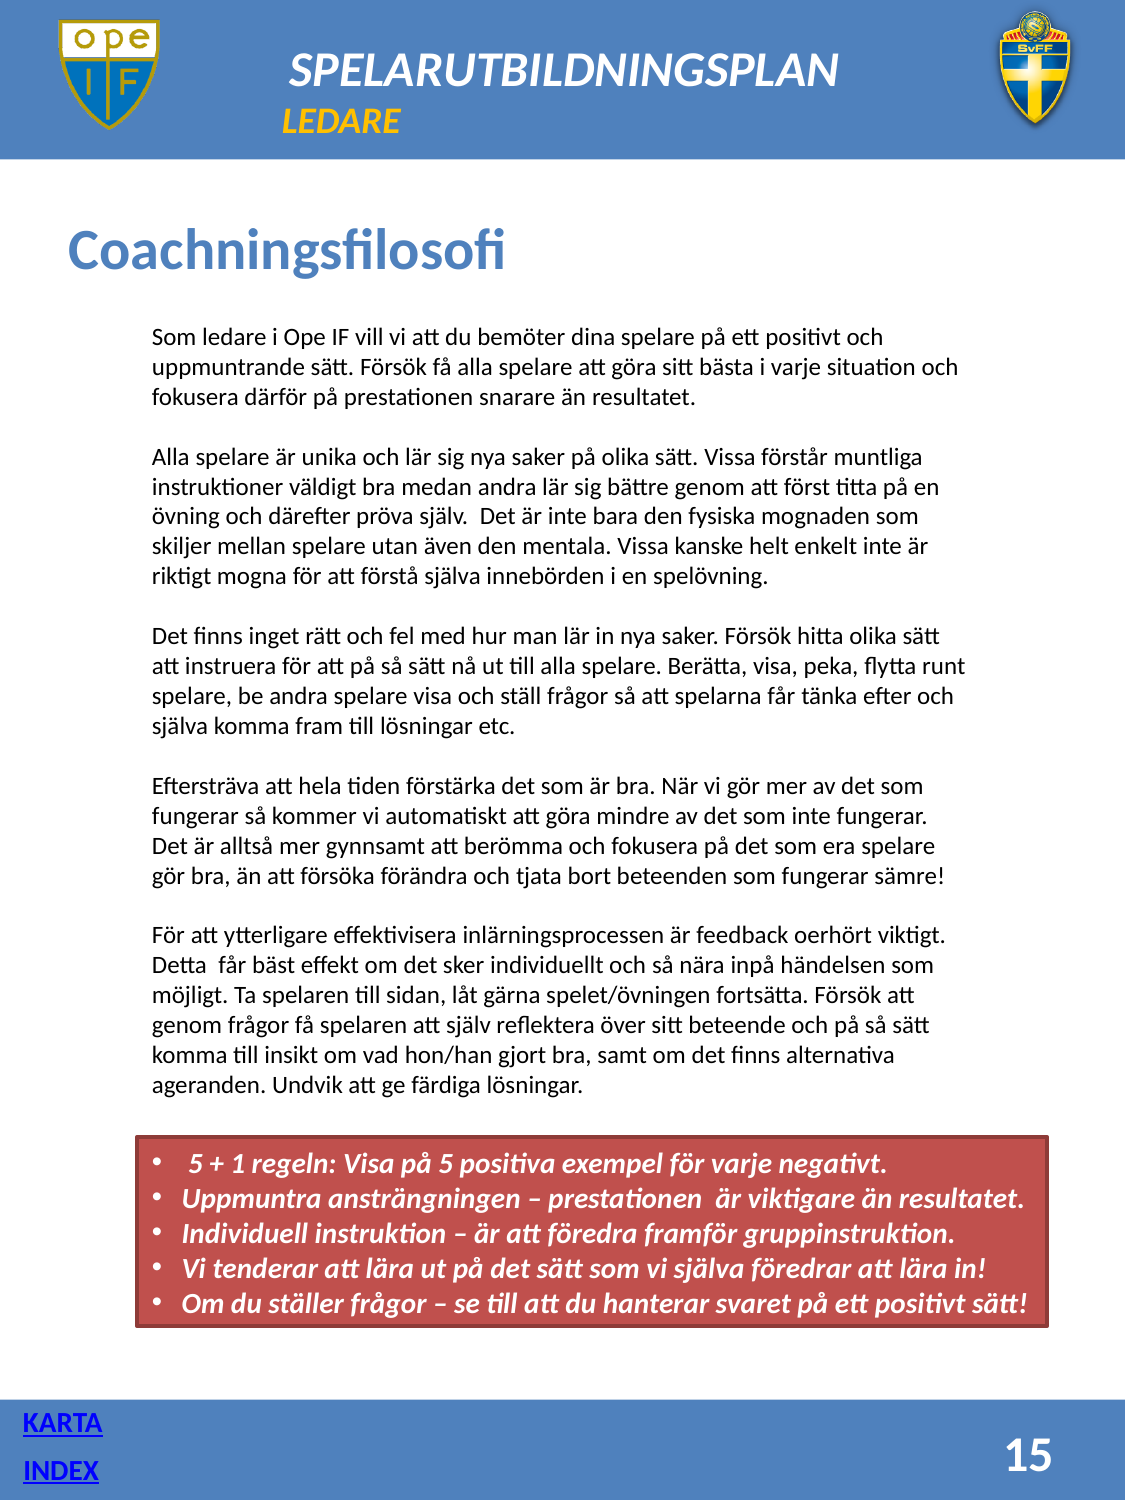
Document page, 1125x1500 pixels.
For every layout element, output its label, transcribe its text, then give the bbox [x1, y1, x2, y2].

text_box 5 + 1 regeln: Visa på 5 positiva exempel för varje negativt. Uppmuntra ansträngningen – prestationen är viktigare än resultatet. Individuell instruktion – är att föredra framför gruppinstruktion. Vi tenderar att lära ut på det sätt som vi själva föredrar att lära in! Om du ställer frågor – se till att du hanterar svaret på ett positivt sätt! [135, 1135, 1049, 1328]
slide_number 15 [964, 1414, 1069, 1495]
text_box Coachningsfilosofi [54, 203, 522, 289]
text_box INDEX [8, 1447, 115, 1494]
text_box Som ledare i Ope IF vill vi att du bemöter dina spelare på ett positivt och uppmuntrande sätt. Försök få alla spelare att göra sitt bästa i varje situation och fokusera därför på prestationen snarare än resultatet. Alla spelare är unika och lär sig nya saker på olika sätt. Vissa förstår muntliga instruktioner väldigt bra medan andra lär sig bättre genom att först titta på en övning och därefter pröva själv. Det är inte bara den fysiska mognaden som skiljer mellan spelare utan även den mentala. Vissa kanske helt enkelt inte är riktigt mogna för att förstå själva innebörden i en spelövning. Det finns inget rätt och fel med hur man lär in nya saker. Försök hitta olika sätt att instruera för att på så sätt nå ut till alla spelare. Berätta, visa, peka, flytta runt spelare, be andra spelare visa och ställ frågor så att spelarna får tänka efter och själva komma fram till lösningar etc. Eftersträva att hela tiden förstärka det som är bra. När vi gör mer av det som fungerar så kommer vi automatiskt att göra mindre av det som inte fungerar. Det är alltså mer gynnsamt att berömma och fokusera på det som era spelare gör bra, än att försöka förändra och tjata bort beteenden som fungerar sämre! För att ytterligare effektivisera inlärningsprocessen är feedback oerhört viktigt. Detta får bäst effekt om det sker individuellt och så nära inpå händelsen som möjligt. Ta spelaren till sidan, låt gärna spelet/övningen fortsätta. Försök att genom frågor få spelaren att själv reflektera över sitt beteende och på så sätt komma till insikt om vad hon/han gjort bra, samt om det finns alternativa ageranden. Undvik att ge färdiga lösningar. [137, 312, 988, 1107]
picture [987, 0, 1083, 136]
list LEDARE [267, 88, 941, 160]
picture [54, 17, 163, 131]
text_box KARTA [8, 1396, 118, 1447]
